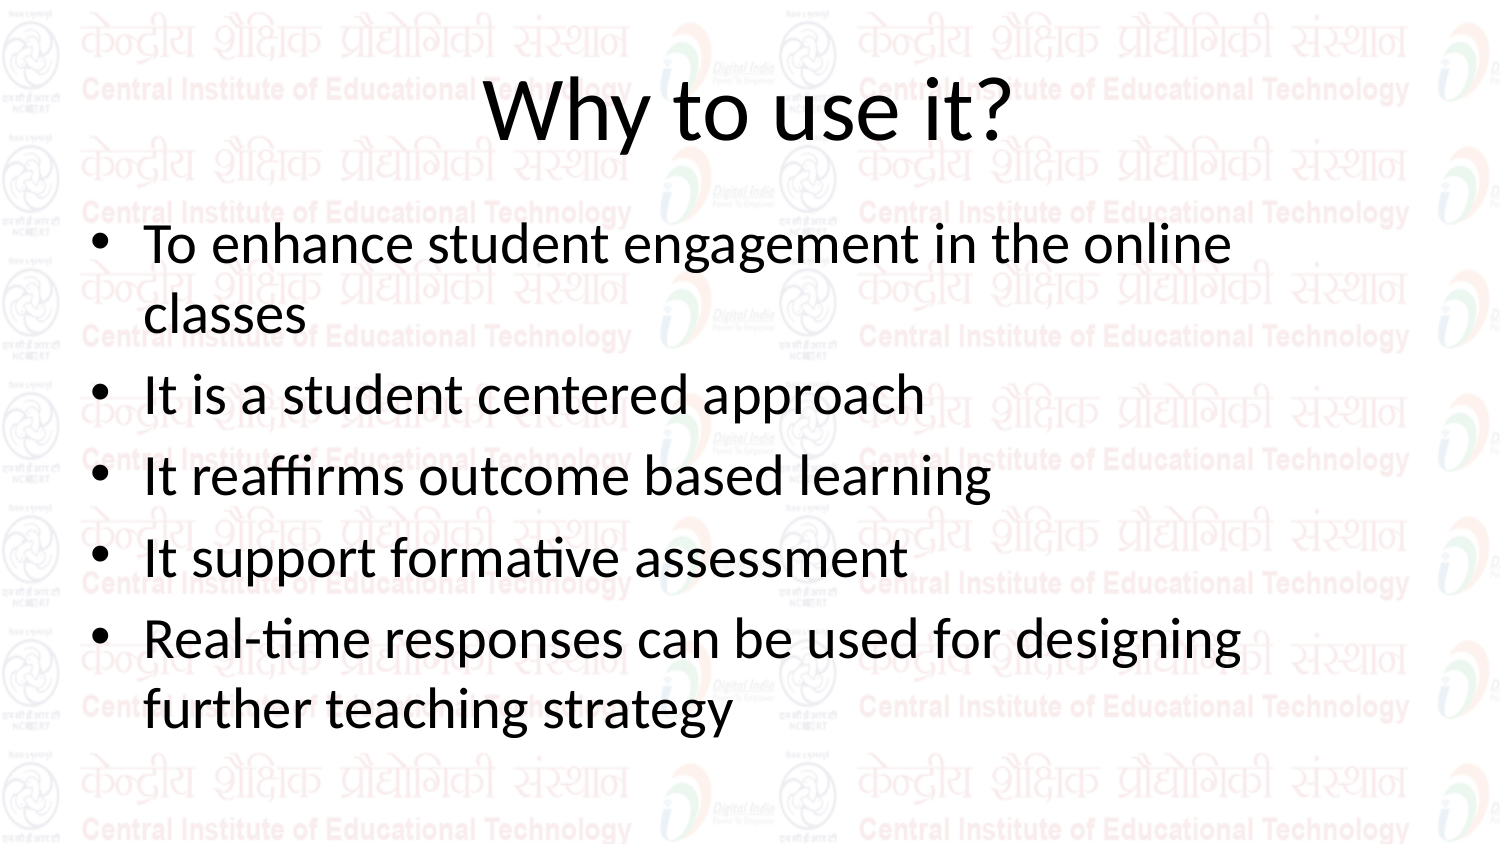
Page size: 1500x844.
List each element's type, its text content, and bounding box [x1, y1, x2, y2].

title Why to use it? [75, 33, 1425, 175]
list To enhance student engagement in the online classes It is a student centered approach It reaffirms outcome based learning It support formative assessment Real-time responses can be used for designing further teaching strategy [75, 196, 1425, 754]
